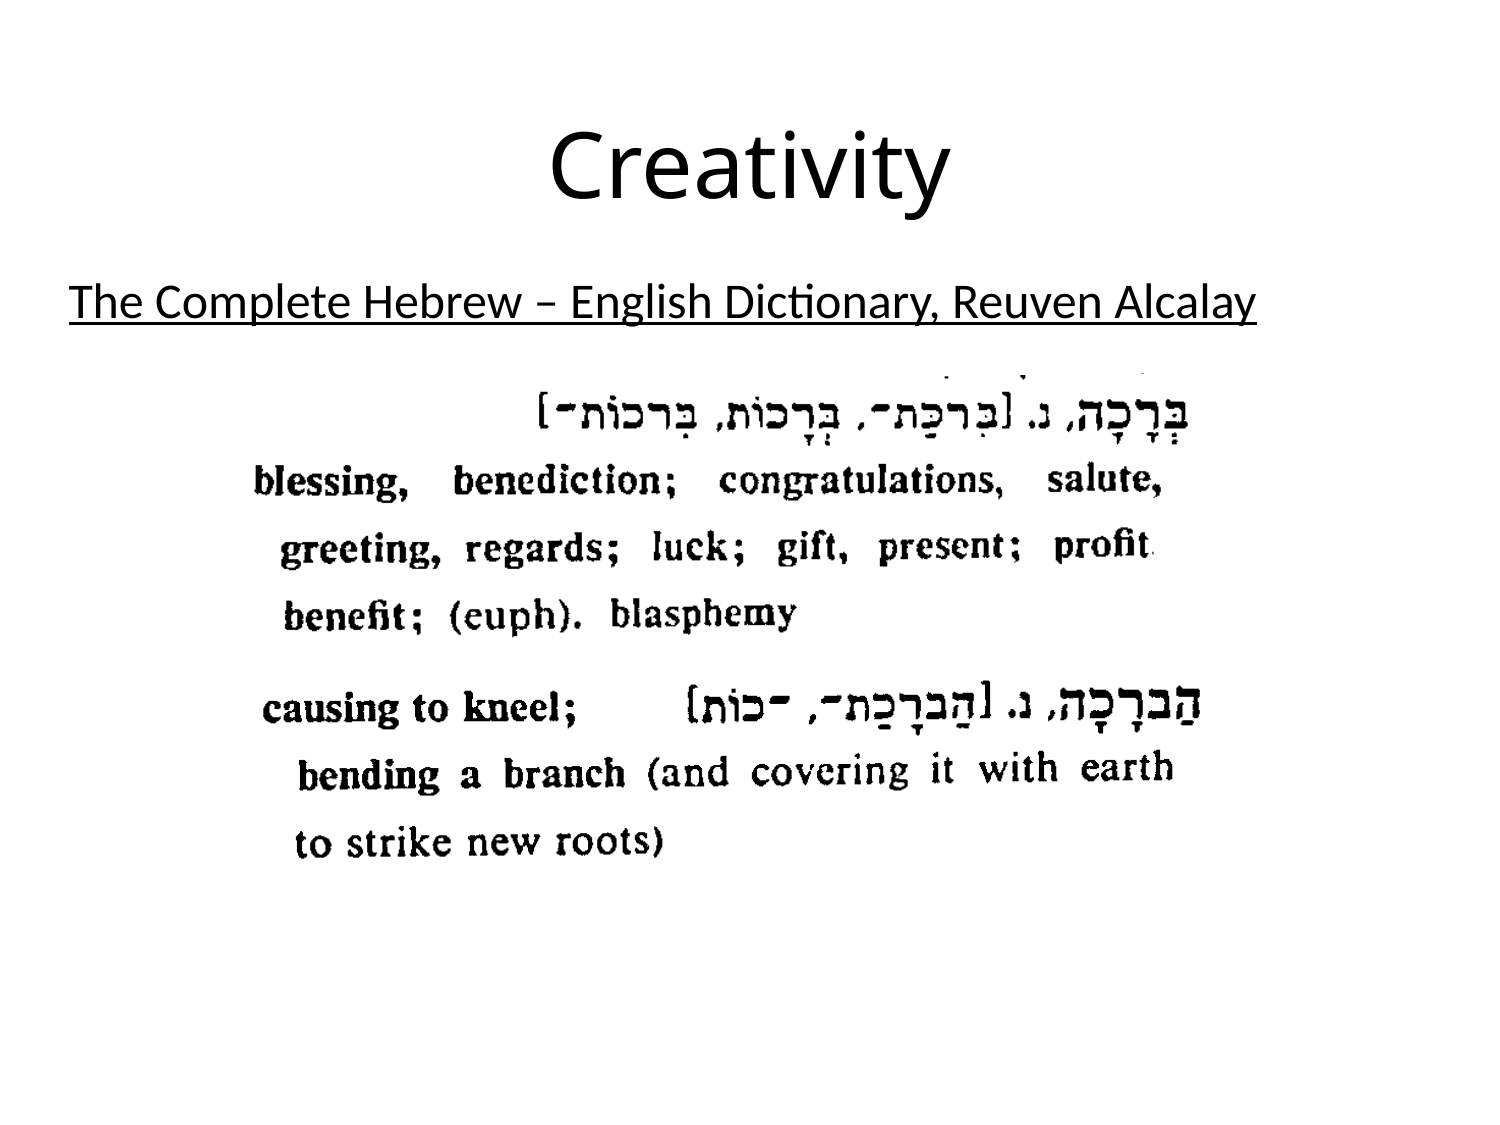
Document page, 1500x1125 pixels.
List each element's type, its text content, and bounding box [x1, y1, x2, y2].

picture [241, 673, 1220, 865]
text_box The Complete Hebrew – English Dictionary, Reuven Alcalay [53, 260, 1441, 336]
text_box Creativity [103, 59, 1397, 260]
picture [219, 380, 1218, 640]
